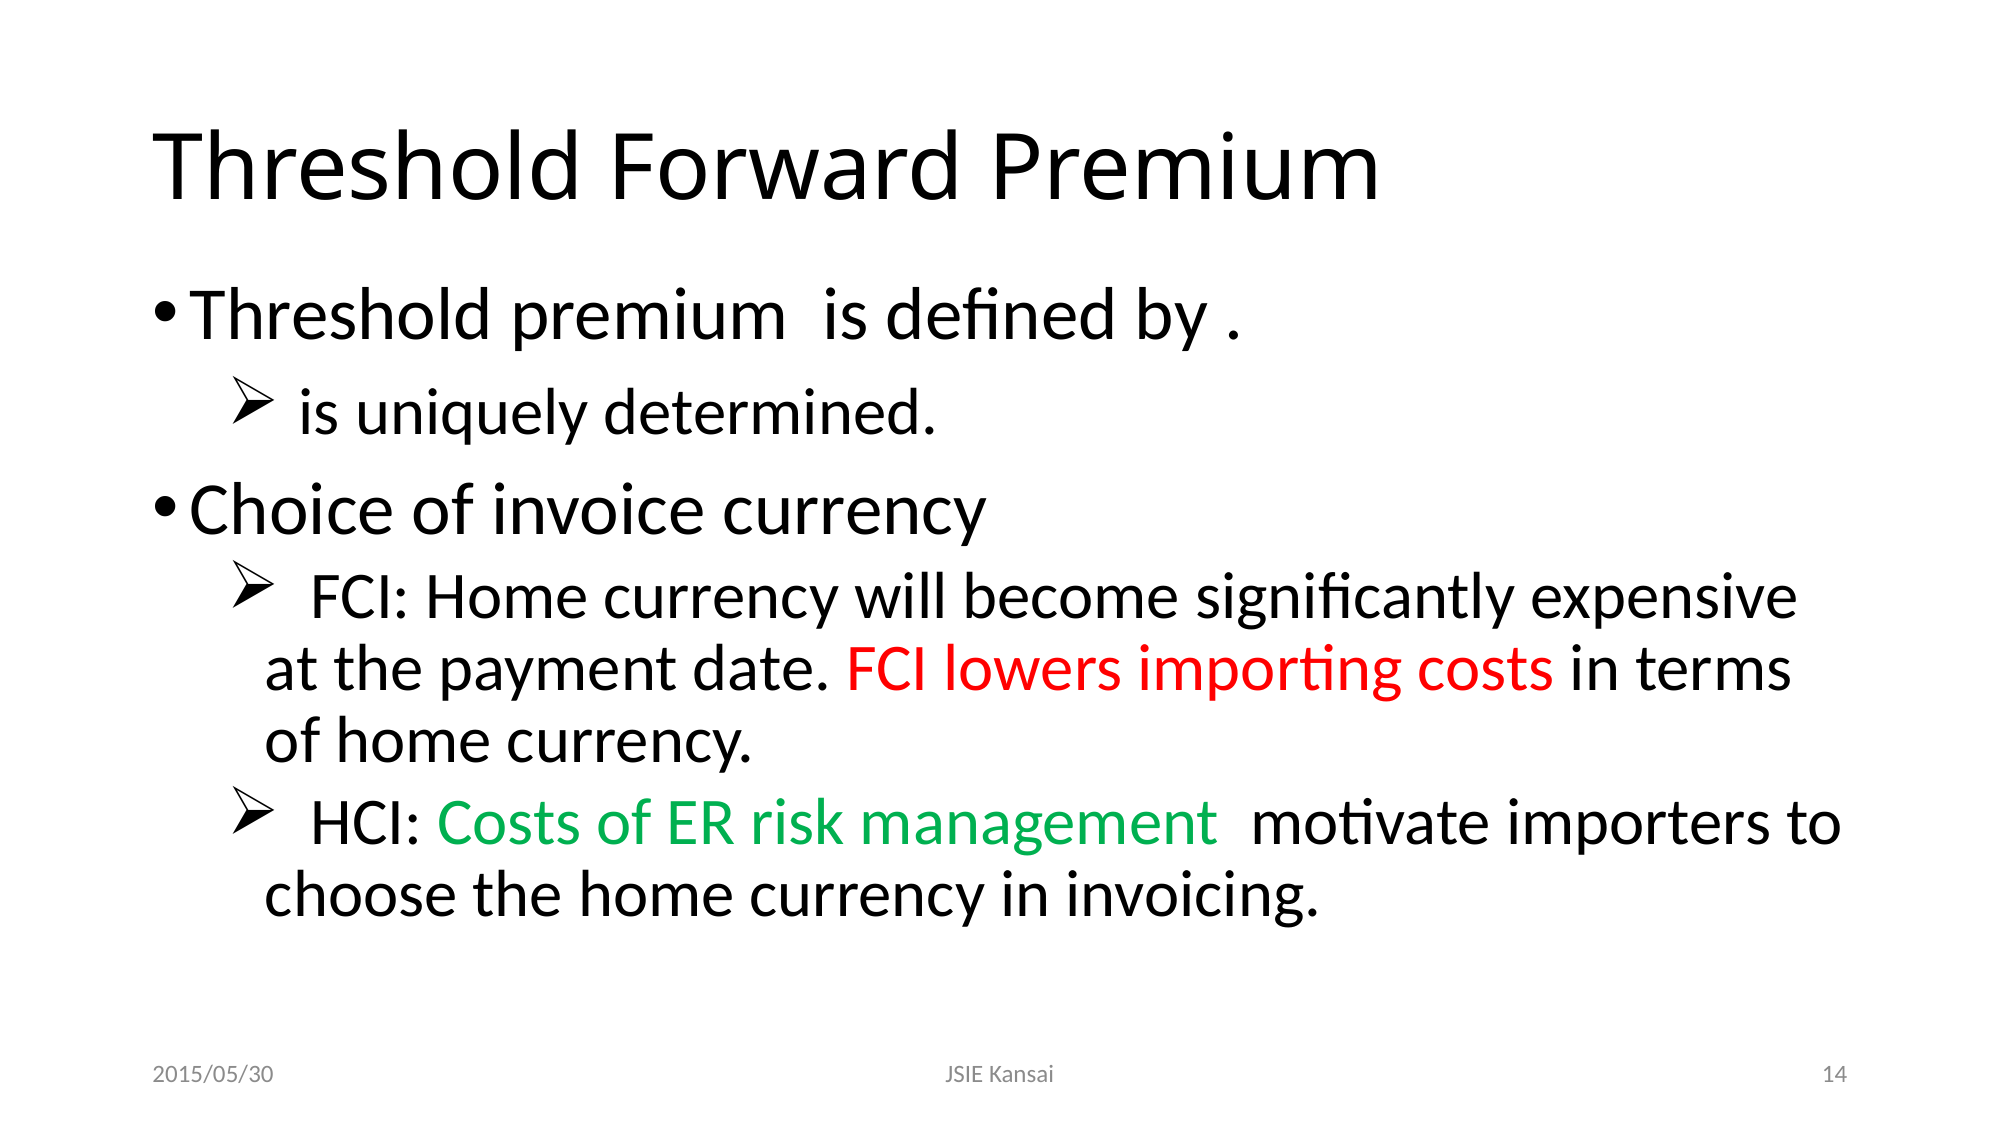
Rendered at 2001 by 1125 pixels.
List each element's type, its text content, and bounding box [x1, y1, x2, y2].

footer JSIE Kansai [662, 1042, 1338, 1103]
slide_number 14 [1412, 1042, 1863, 1103]
title Threshold Forward Premium [137, 91, 1863, 249]
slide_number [137, 1042, 588, 1103]
